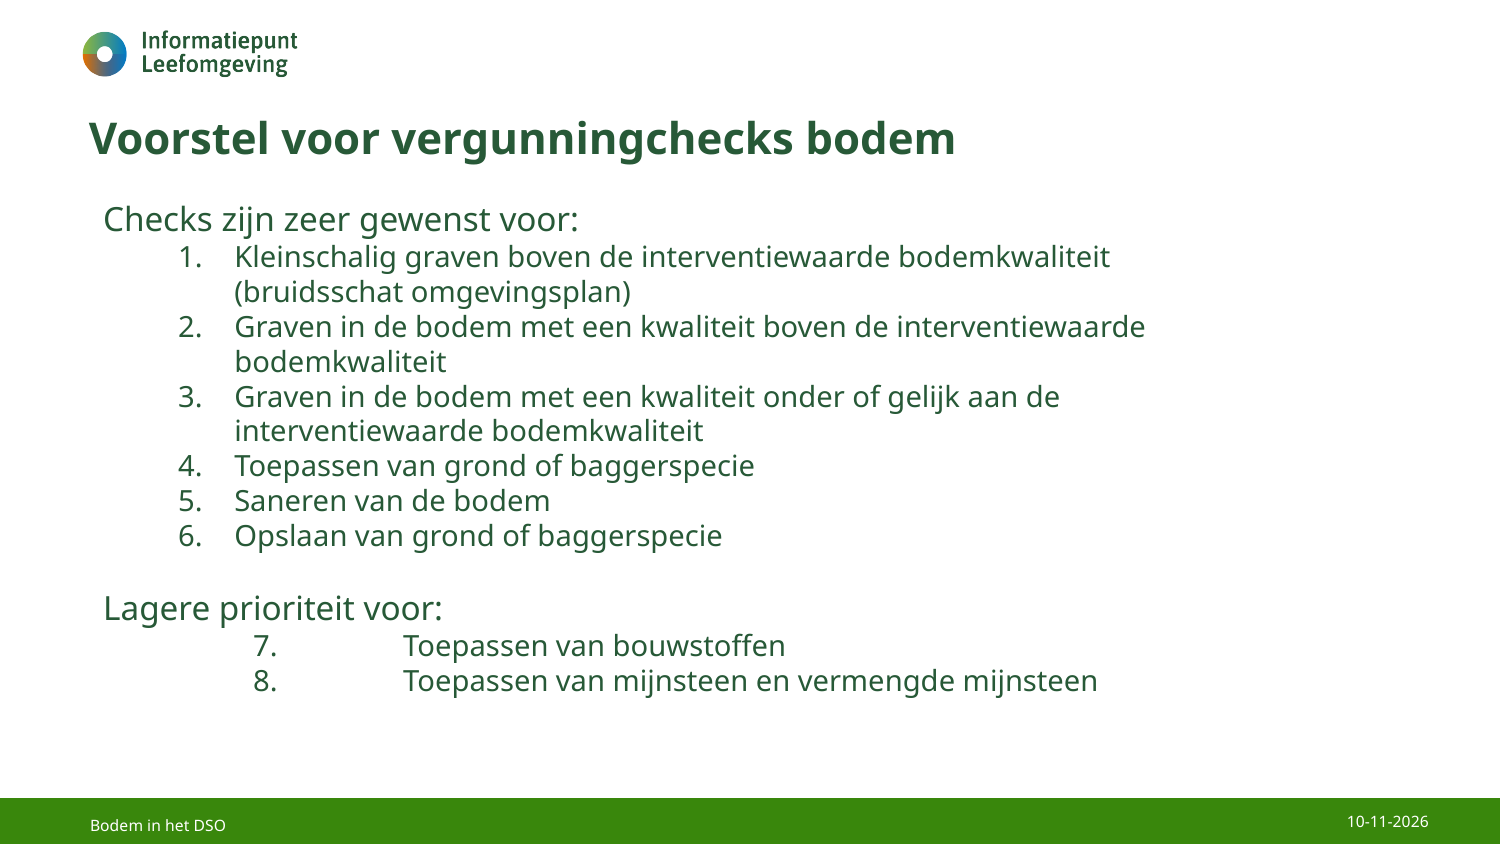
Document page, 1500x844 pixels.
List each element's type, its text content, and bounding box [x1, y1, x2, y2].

picture [64, 12, 346, 96]
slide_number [1093, 800, 1444, 844]
footer Bodem in het DSO [75, 802, 550, 844]
text_box Checks zijn zeer gewenst voor: Kleinschalig graven boven de interventiewaarde bodemkwaliteit (bruidsschat omgevingsplan) Graven in de bodem met een kwaliteit boven de interventiewaarde bodemkwaliteit Graven in de bodem met een kwaliteit onder of gelijk aan de interventiewaarde bodemkwaliteit Toepassen van grond of baggerspecie Saneren van de bodem Opslaan van grond of baggerspecie Lagere prioriteit voor: 7. Toepassen van bouwstoffen 8. Toepassen van mijnsteen en vermengde mijnsteen [88, 190, 1283, 780]
title Voorstel voor vergunningchecks bodem [73, 103, 1424, 185]
